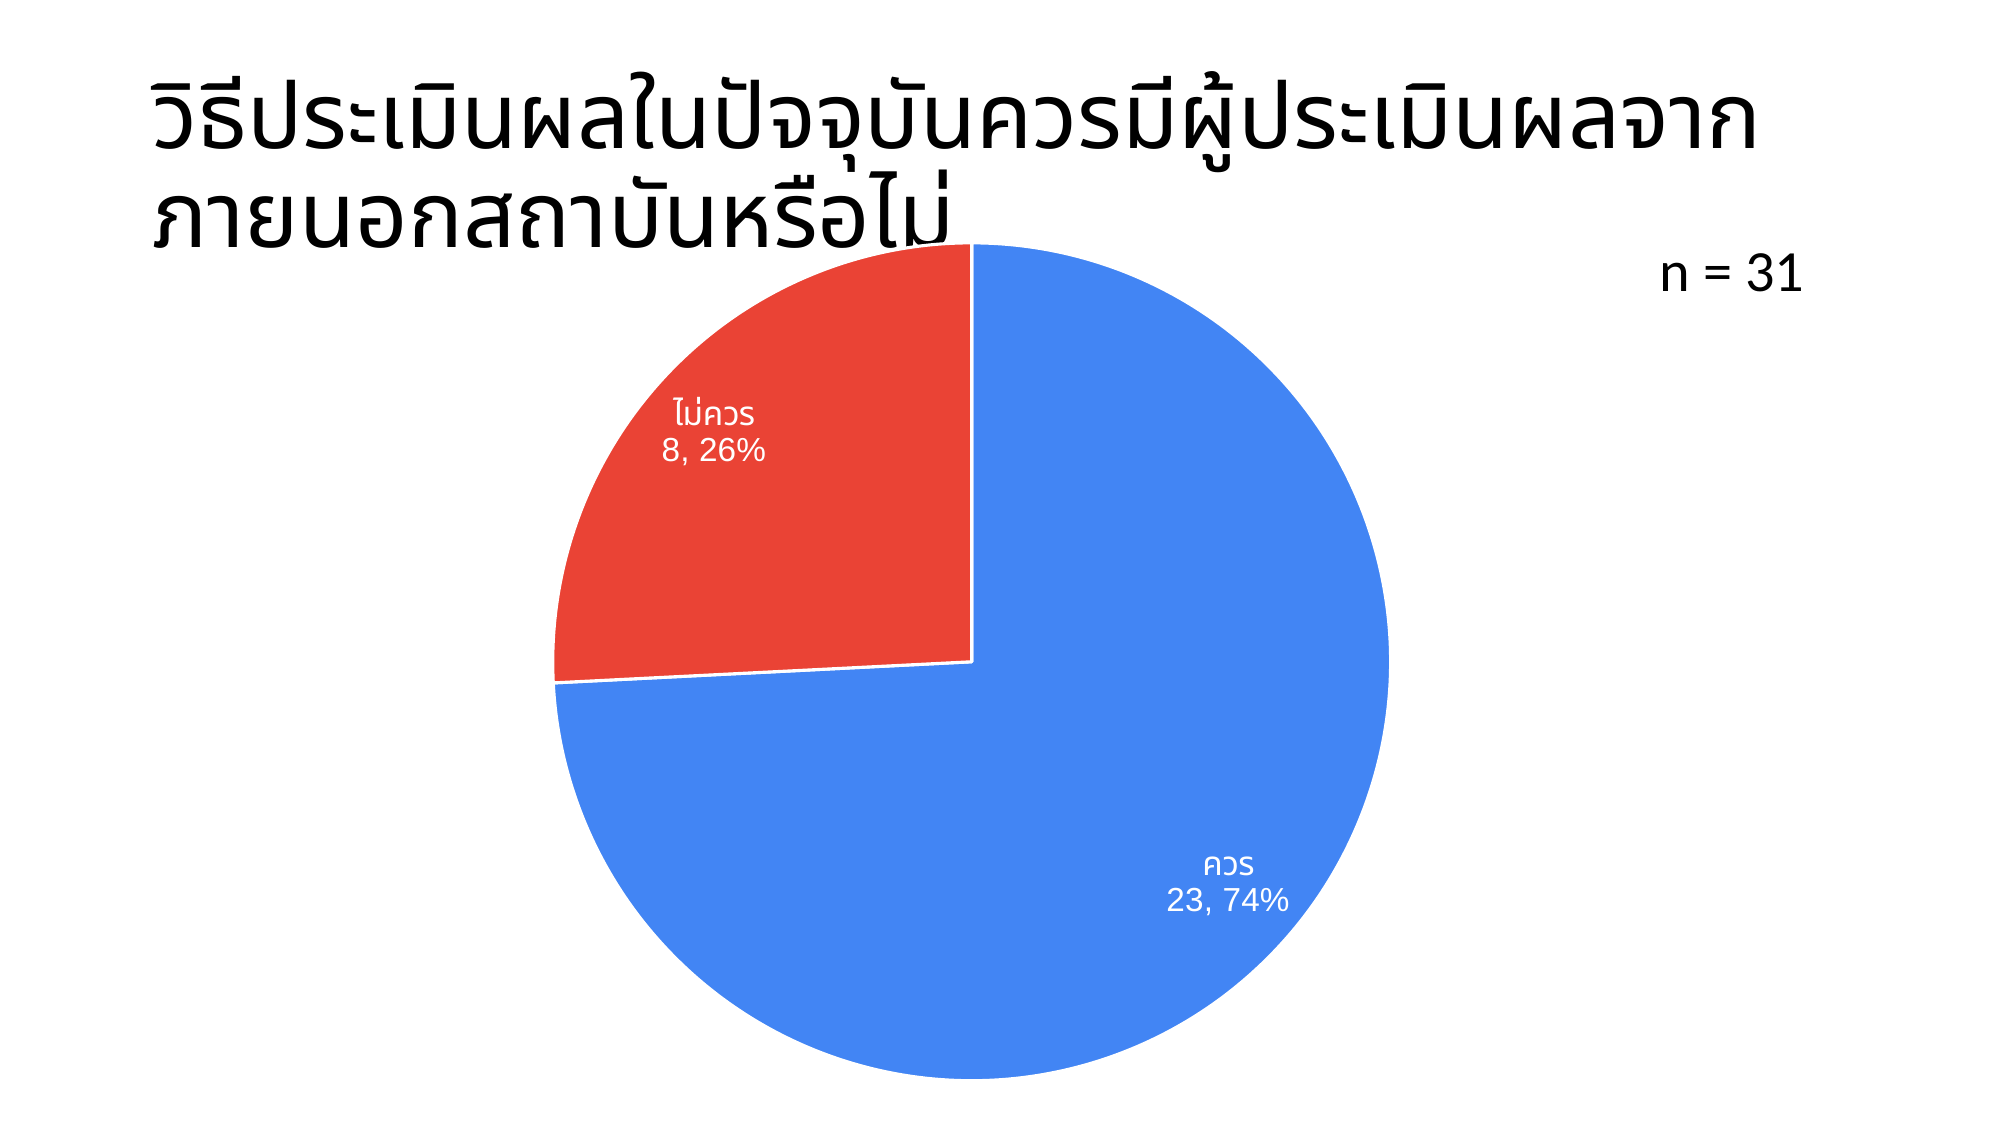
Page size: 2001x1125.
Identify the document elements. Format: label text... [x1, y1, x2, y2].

chart [291, 225, 1652, 1099]
text_box n = 31 [1652, 225, 1932, 311]
title วิธีประเมินผลในปัจจุบันควรมีผู้ประเมินผลจากภายนอกสถาบันหรือไม่ [137, 59, 1863, 278]
